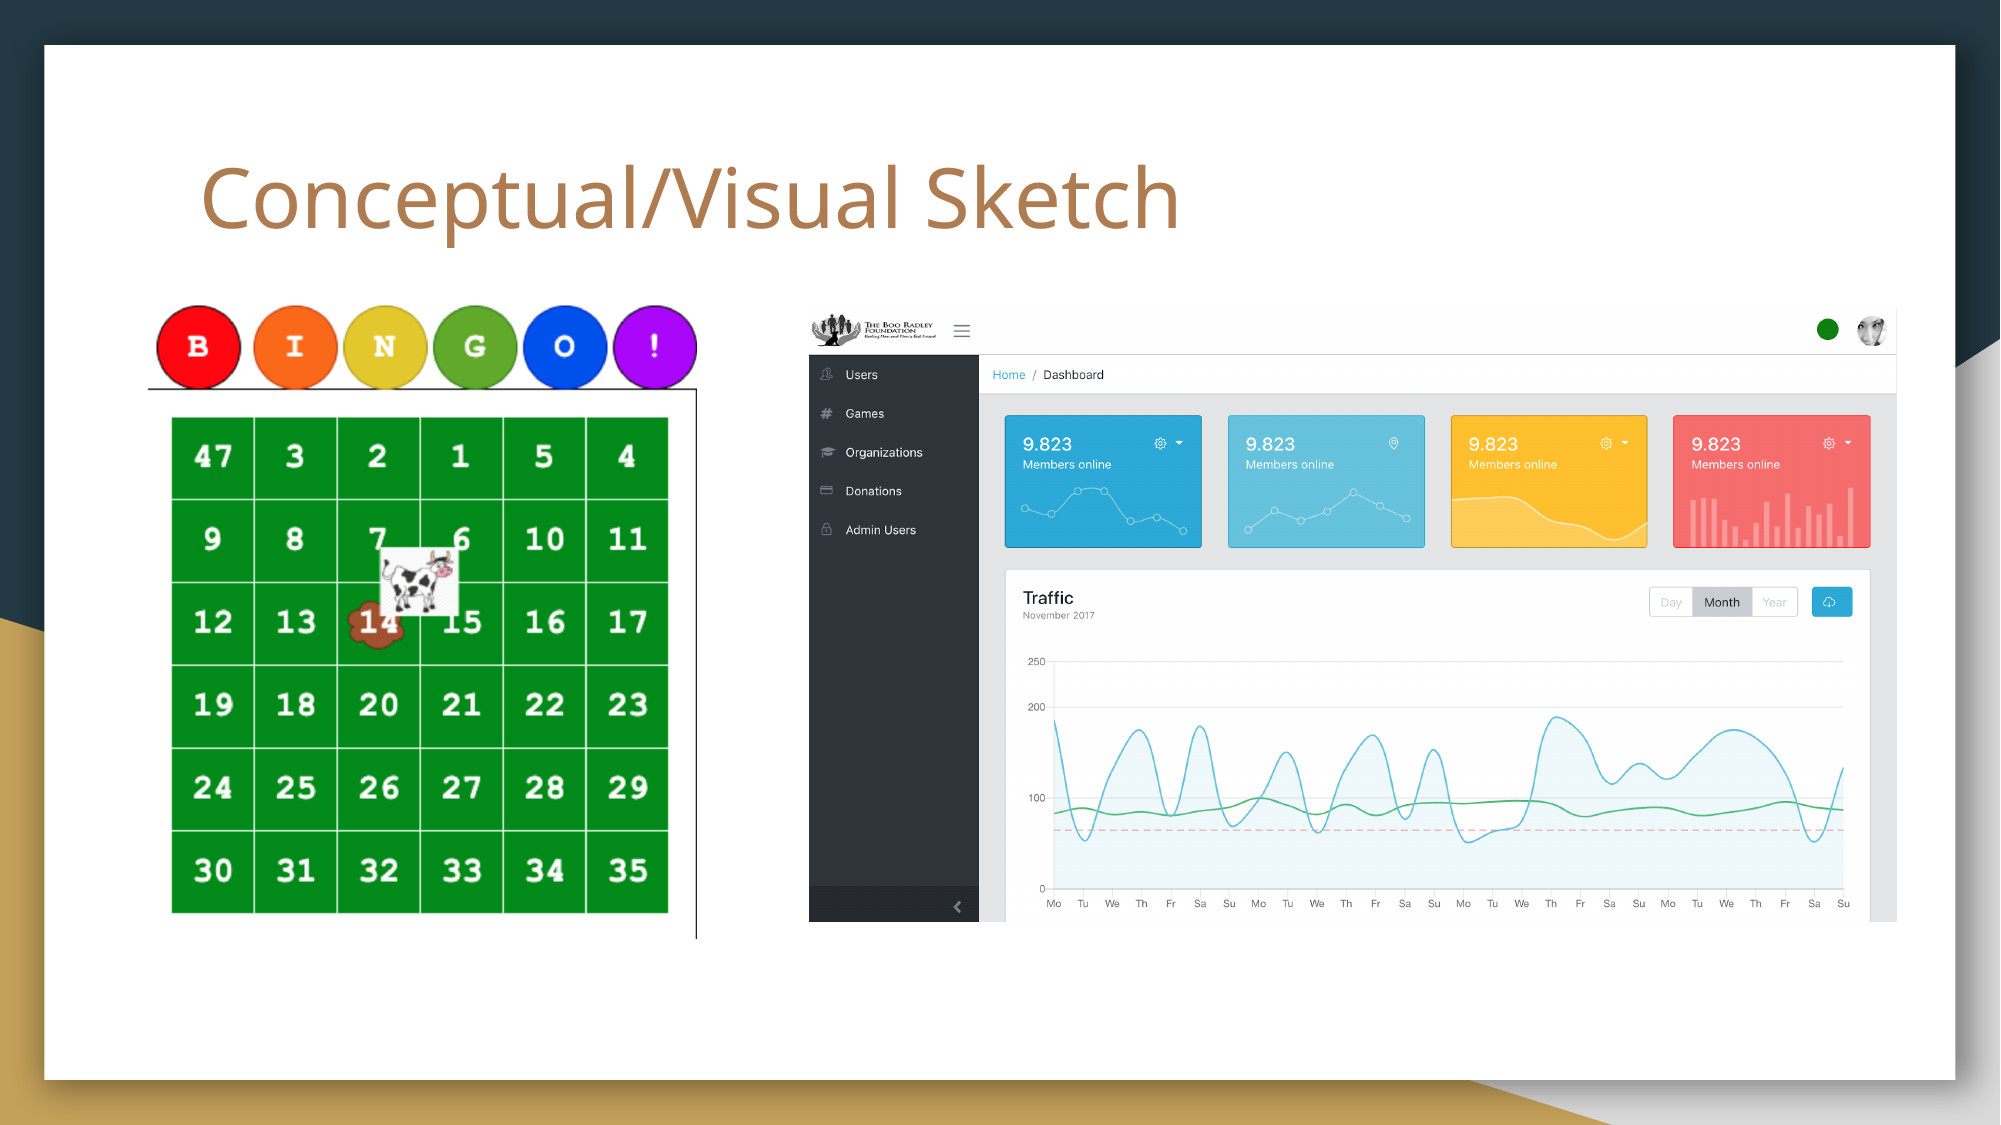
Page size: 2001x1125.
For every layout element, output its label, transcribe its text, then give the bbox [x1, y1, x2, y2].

picture [808, 307, 1897, 922]
title Conceptual/Visual Sketch [179, 125, 1821, 256]
picture [148, 290, 697, 939]
